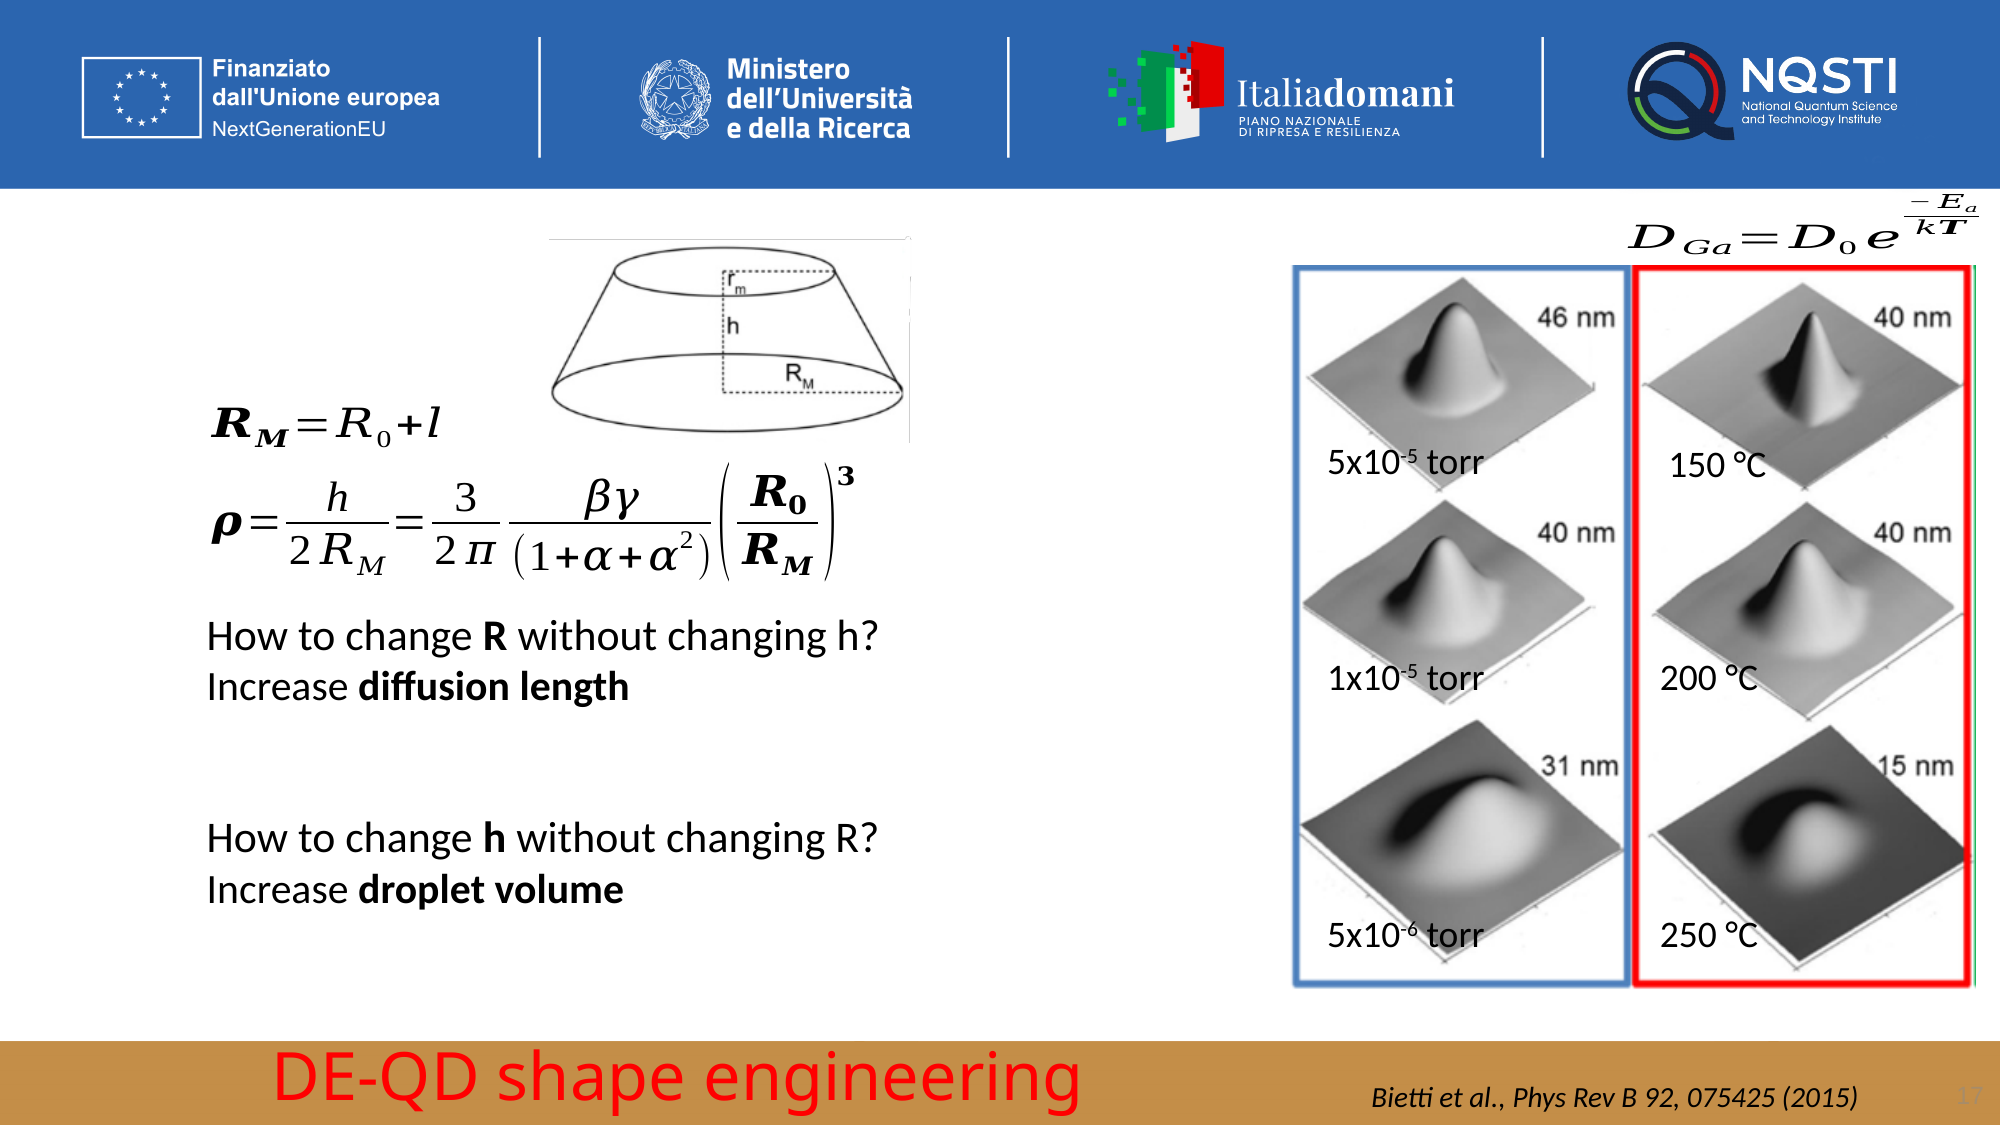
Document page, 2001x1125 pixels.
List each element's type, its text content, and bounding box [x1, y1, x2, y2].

slide_number 17 [1919, 1064, 1999, 1070]
picture [0, 0, 2000, 196]
picture [1357, 1041, 2000, 1125]
text_box Bietti et al., Phys Rev B 92, 075425 (2015) [1356, 1070, 1999, 1121]
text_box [1288, 190, 1982, 994]
text_box DE-QD shape engineering [0, 1035, 1357, 1125]
text_box How to change R without changing h? Increase diffusion length How to change h without changing R? Increase droplet volume [191, 599, 1168, 920]
picture [549, 234, 912, 443]
